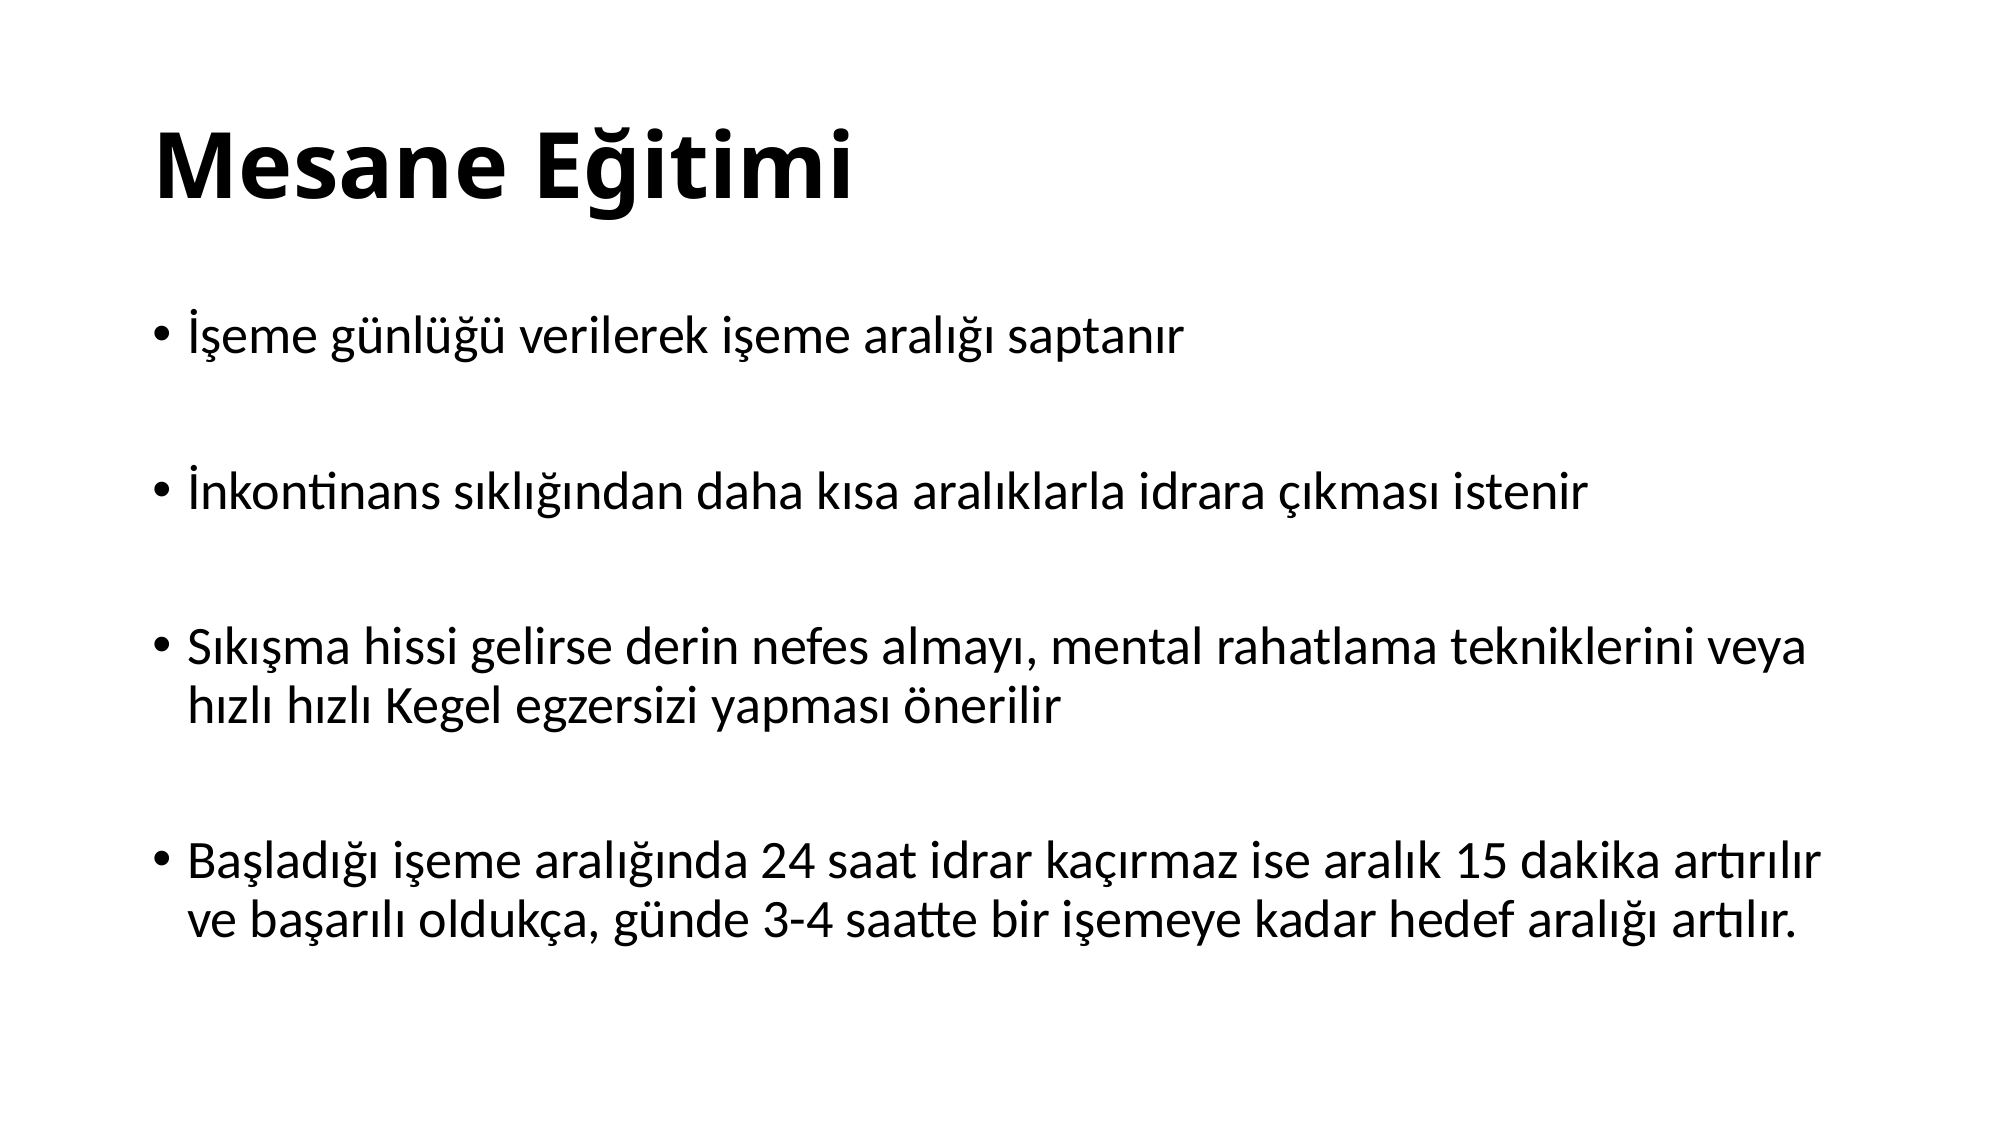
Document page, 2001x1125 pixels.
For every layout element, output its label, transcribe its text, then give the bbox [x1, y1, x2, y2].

title Mesane Eğitimi [137, 59, 1863, 278]
list İşeme günlüğü verilerek işeme aralığı saptanır İnkontinans sıklığından daha kısa aralıklarla idrara çıkması istenir Sıkışma hissi gelirse derin nefes almayı, mental rahatlama tekniklerini veya hızlı hızlı Kegel egzersizi yapması önerilir Başladığı işeme aralığında 24 saat idrar kaçırmaz ise aralık 15 dakika artırılır ve başarılı oldukça, günde 3-4 saatte bir işemeye kadar hedef aralığı artılır. [137, 299, 1863, 1014]
